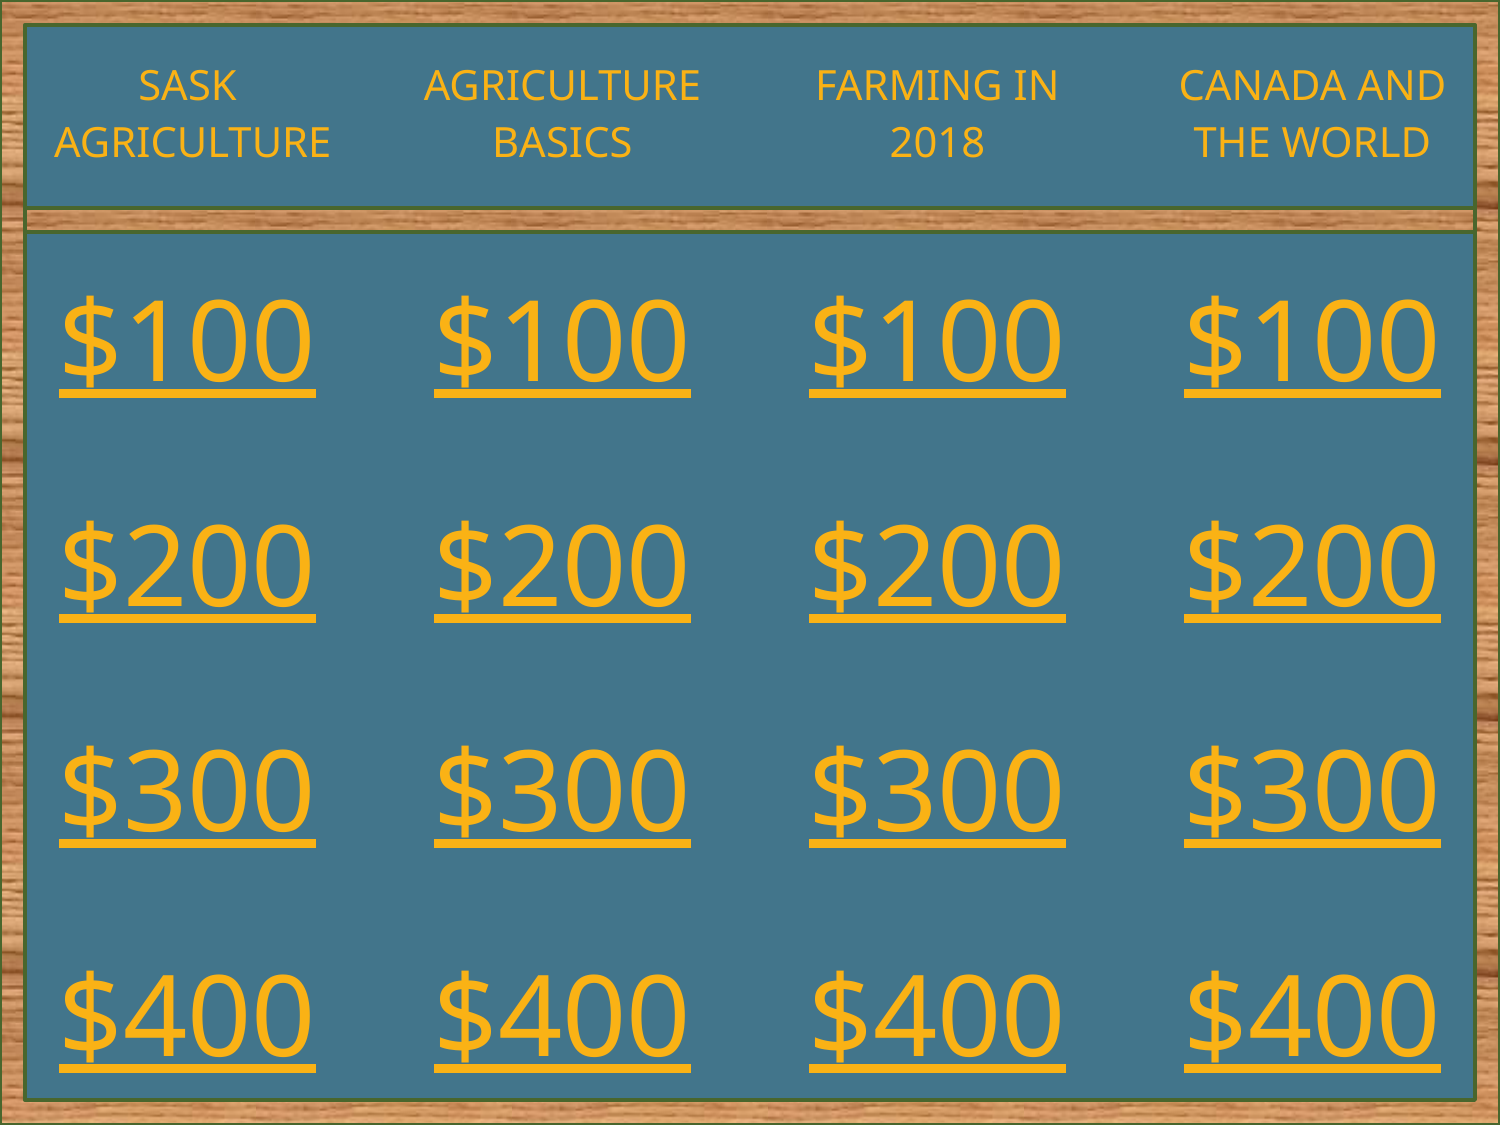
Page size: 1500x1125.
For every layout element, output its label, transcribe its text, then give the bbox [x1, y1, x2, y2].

text_box [27, 206, 1473, 234]
table_cell $300 [27, 675, 375, 900]
table_cell $300 [375, 675, 750, 900]
table_cell $200 [750, 450, 1125, 675]
table_cell $400 [375, 900, 750, 1098]
table_cell $300 [750, 675, 1125, 900]
table_cell $400 [750, 900, 1125, 1098]
table_header SasK Agriculture [27, 27, 375, 206]
table_cell $100 [27, 234, 375, 450]
table_cell $100 [1125, 234, 1473, 450]
table_header Farming in 2018 [750, 27, 1125, 206]
text_box [0, 0, 1500, 1125]
table_header Agriculture basics [375, 27, 750, 206]
table_cell $200 [375, 450, 750, 675]
table_cell $400 [27, 900, 375, 1098]
table_cell $200 [1125, 450, 1473, 675]
table_cell $100 [750, 234, 1125, 450]
table_cell $200 [27, 450, 375, 675]
table_header Canada and the World [1125, 27, 1473, 206]
table_cell $300 [1125, 675, 1473, 900]
table_cell $400 [1125, 900, 1473, 1098]
table_cell $100 [375, 234, 750, 450]
